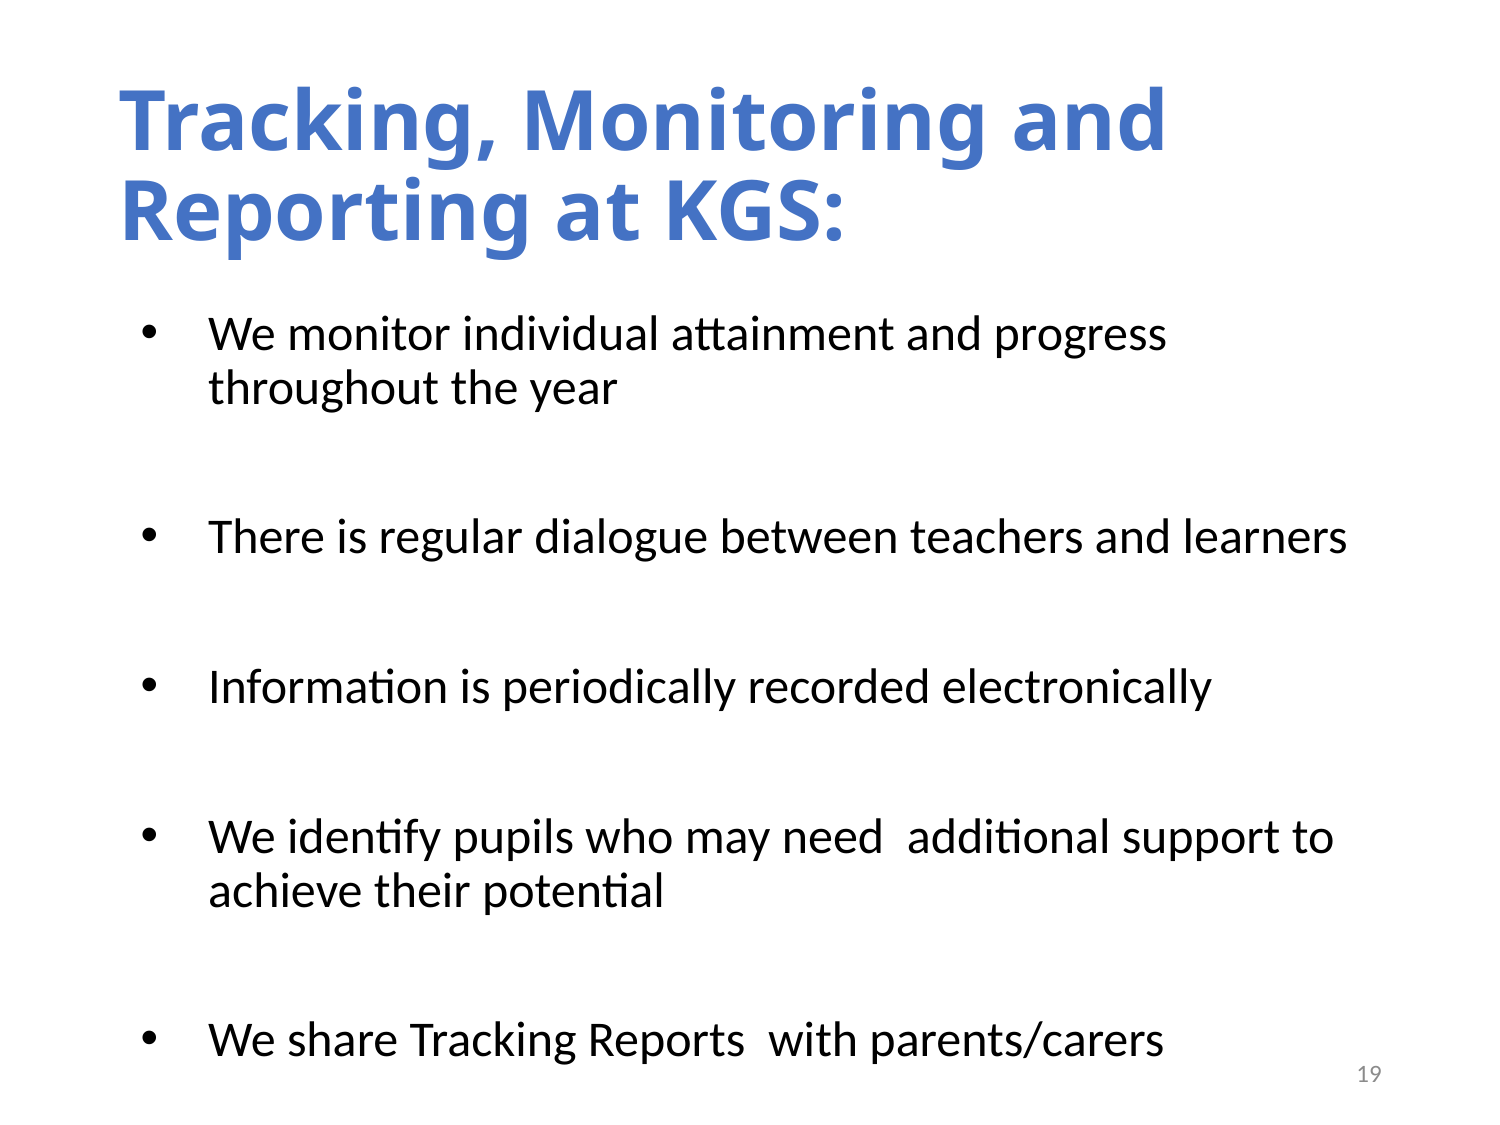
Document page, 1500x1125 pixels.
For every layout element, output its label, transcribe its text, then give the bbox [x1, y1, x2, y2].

title Tracking, Monitoring and Reporting at KGS: [103, 59, 1397, 278]
list We monitor individual attainment and progress throughout the year There is regular dialogue between teachers and learners Information is periodically recorded electronically We identify pupils who may need additional support to achieve their potential We share Tracking Reports with parents/carers [103, 299, 1397, 1014]
slide_number 18 [1059, 1042, 1397, 1103]
